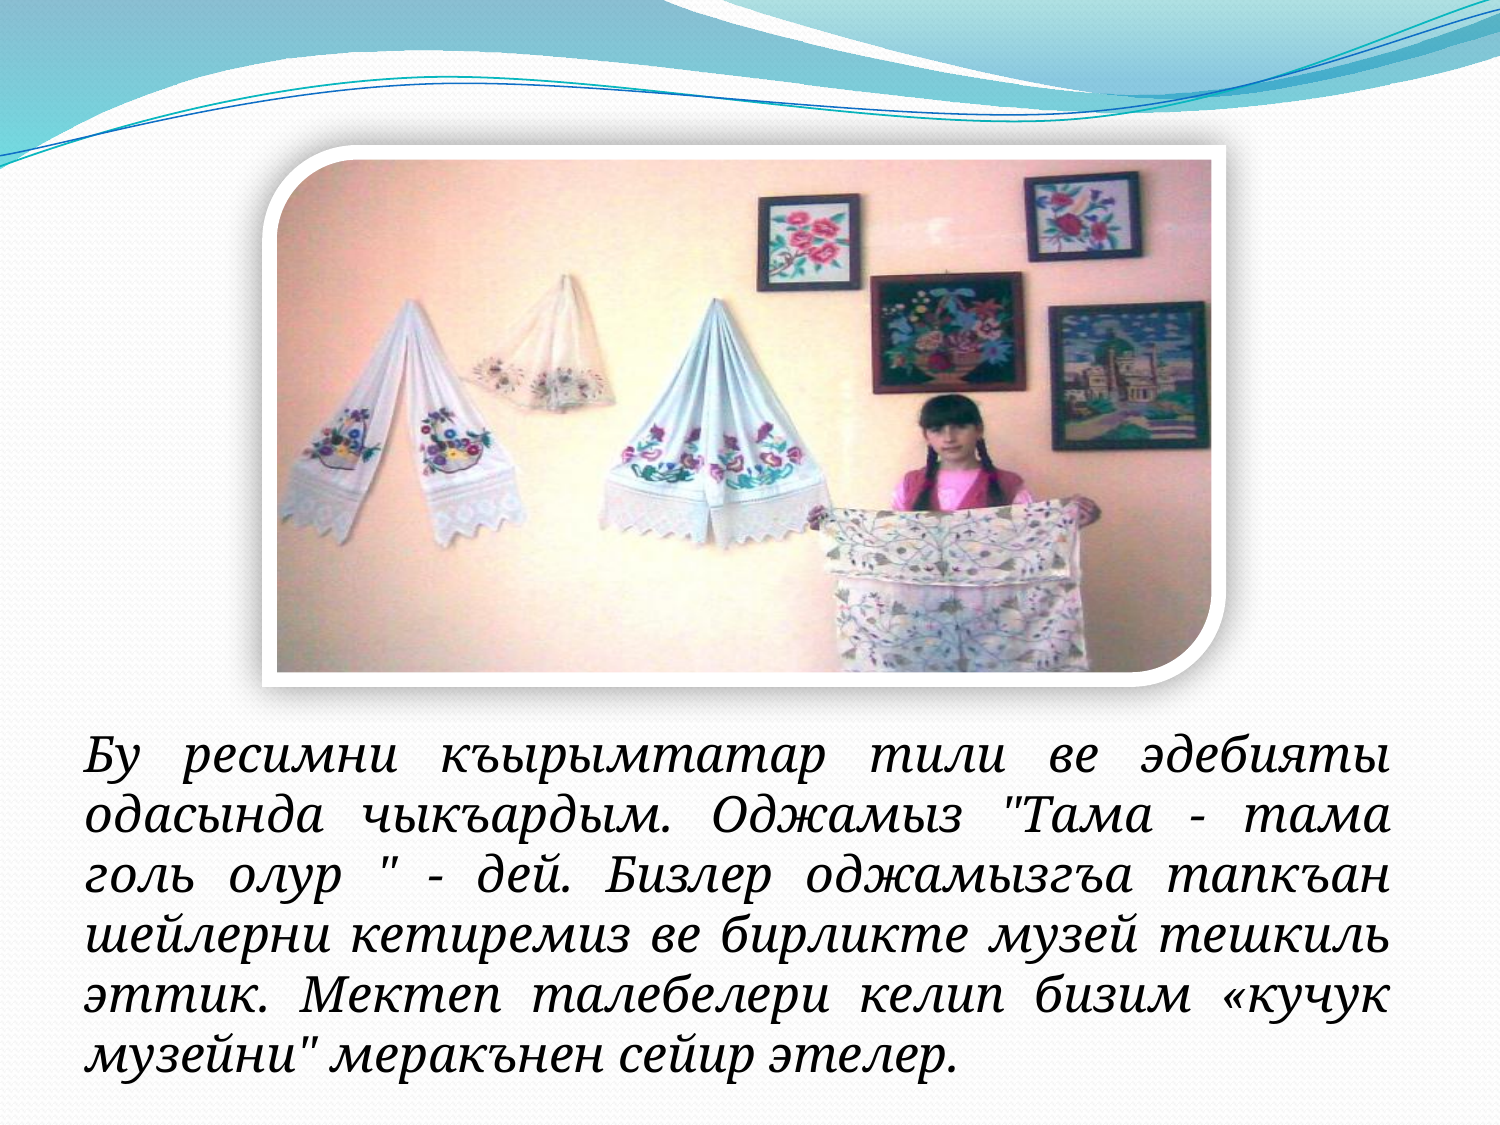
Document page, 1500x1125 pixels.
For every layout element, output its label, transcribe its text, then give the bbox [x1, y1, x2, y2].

text_box Бу ресимни къырымтатар тили ве эдебияты одасында чыкъардым. Оджамыз "Тама - тама голь олур " - дей. Бизлер оджамызгъа тапкъан шейлерни кетиремиз ве бирликте музей тешкиль эттик. Мектеп талебелери келип бизим «кучук музейни" меракънен сейир этелер. [70, 800, 1407, 1090]
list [269, 152, 1219, 680]
text_box [0, 714, 1500, 800]
